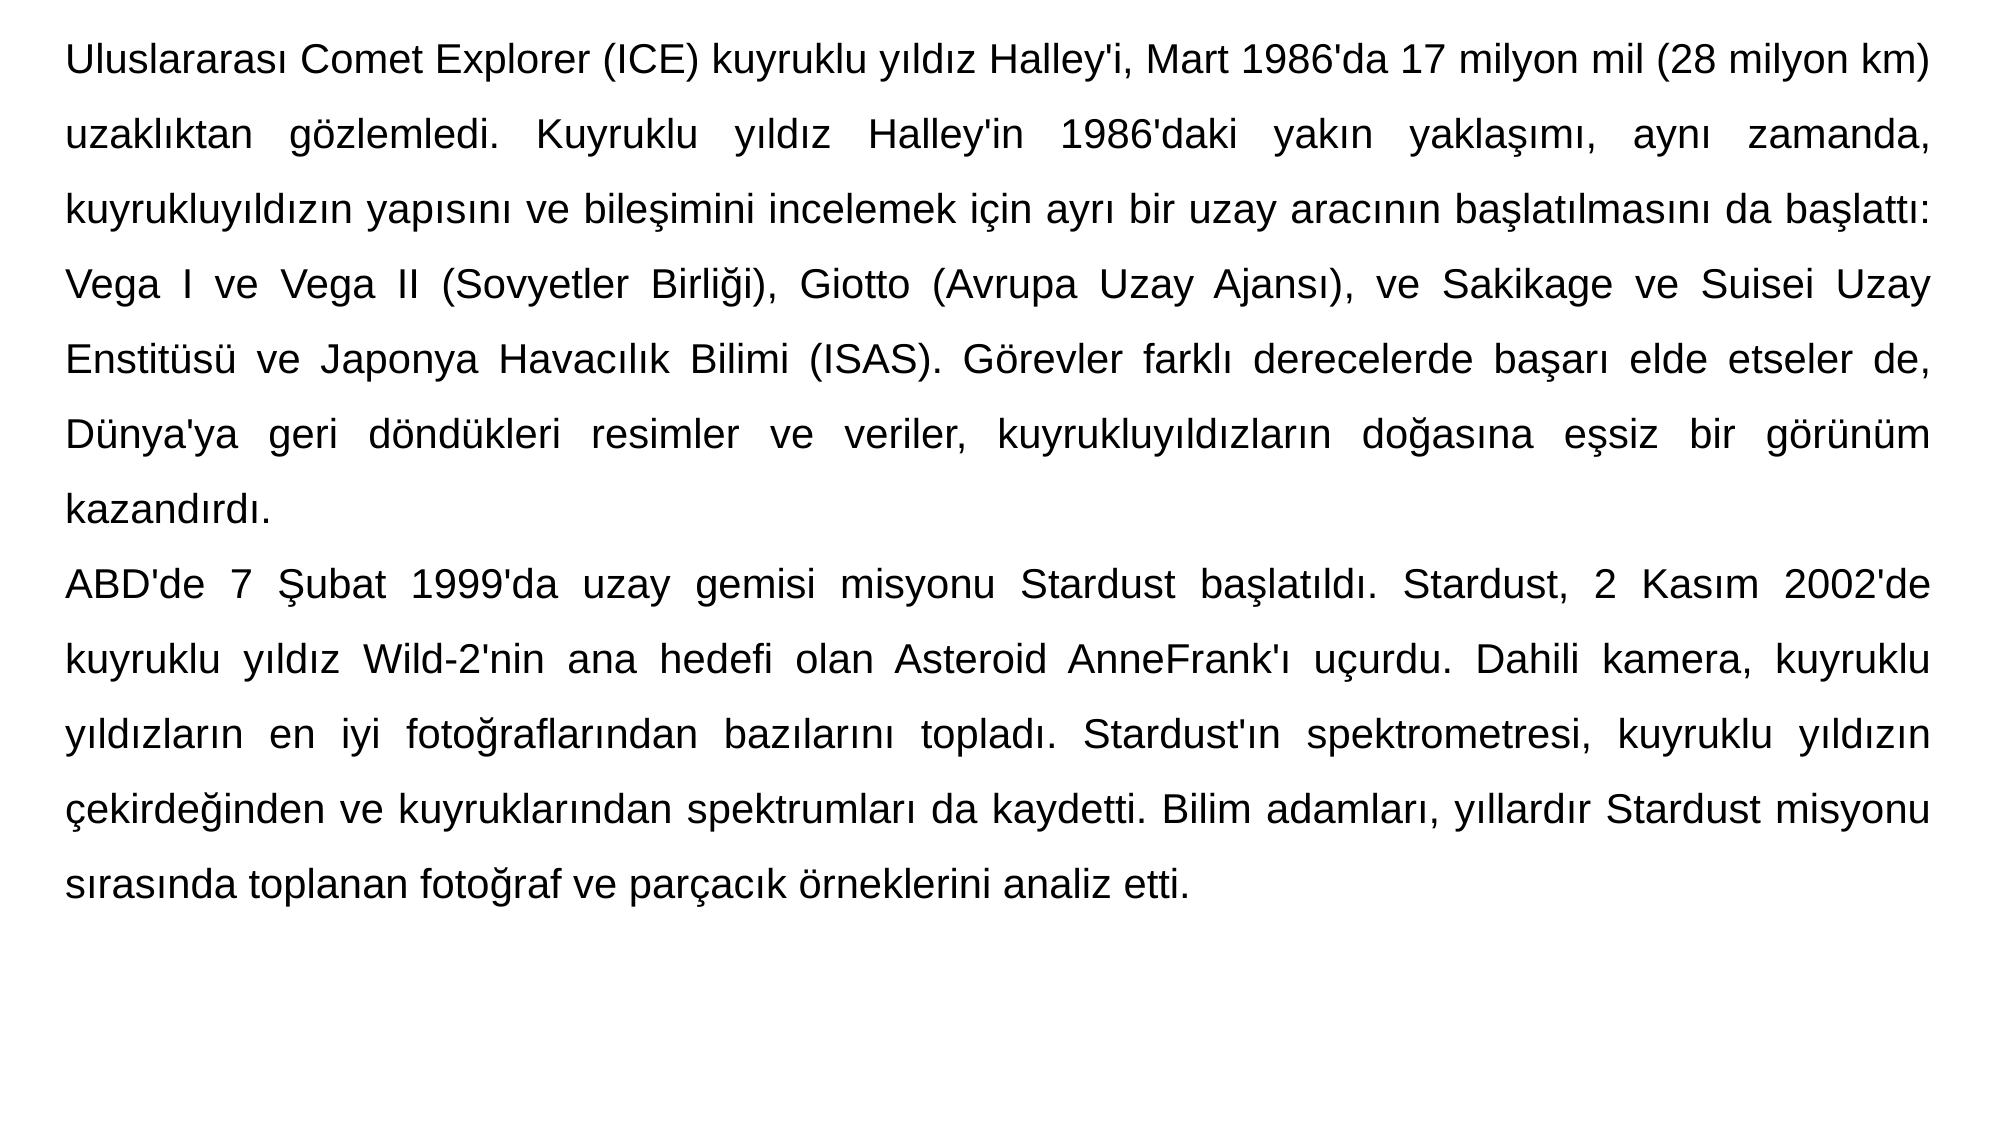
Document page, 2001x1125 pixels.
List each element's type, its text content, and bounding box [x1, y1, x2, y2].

text_box Uluslararası Comet Explorer (ICE) kuyruklu yıldız Halley'i, Mart 1986'da 17 milyon mil (28 milyon km) uzaklıktan gözlemledi. Kuyruklu yıldız Halley'in 1986'daki yakın yaklaşımı, aynı zamanda, kuyrukluyıldızın yapısını ve bileşimini incelemek için ayrı bir uzay aracının başlatılmasını da başlattı: Vega I ve Vega II (Sovyetler Birliği), Giotto (Avrupa Uzay Ajansı), ve Sakikage ve Suisei Uzay Enstitüsü ve Japonya Havacılık Bilimi (ISAS). Görevler farklı derecelerde başarı elde etseler de, Dünya'ya geri döndükleri resimler ve veriler, kuyrukluyıldızların doğasına eşsiz bir görünüm kazandırdı. ABD'de 7 Şubat 1999'da uzay gemisi misyonu Stardust başlatıldı. Stardust, 2 Kasım 2002'de kuyruklu yıldız Wild-2'nin ana hedefi olan Asteroid AnneFrank'ı uçurdu. Dahili kamera, kuyruklu yıldızların en iyi fotoğraflarından bazılarını topladı. Stardust'ın spektrometresi, kuyruklu yıldızın çekirdeğinden ve kuyruklarından spektrumları da kaydetti. Bilim adamları, yıllardır Stardust misyonu sırasında toplanan fotoğraf ve parçacık örneklerini analiz etti. [50, 0, 1947, 915]
